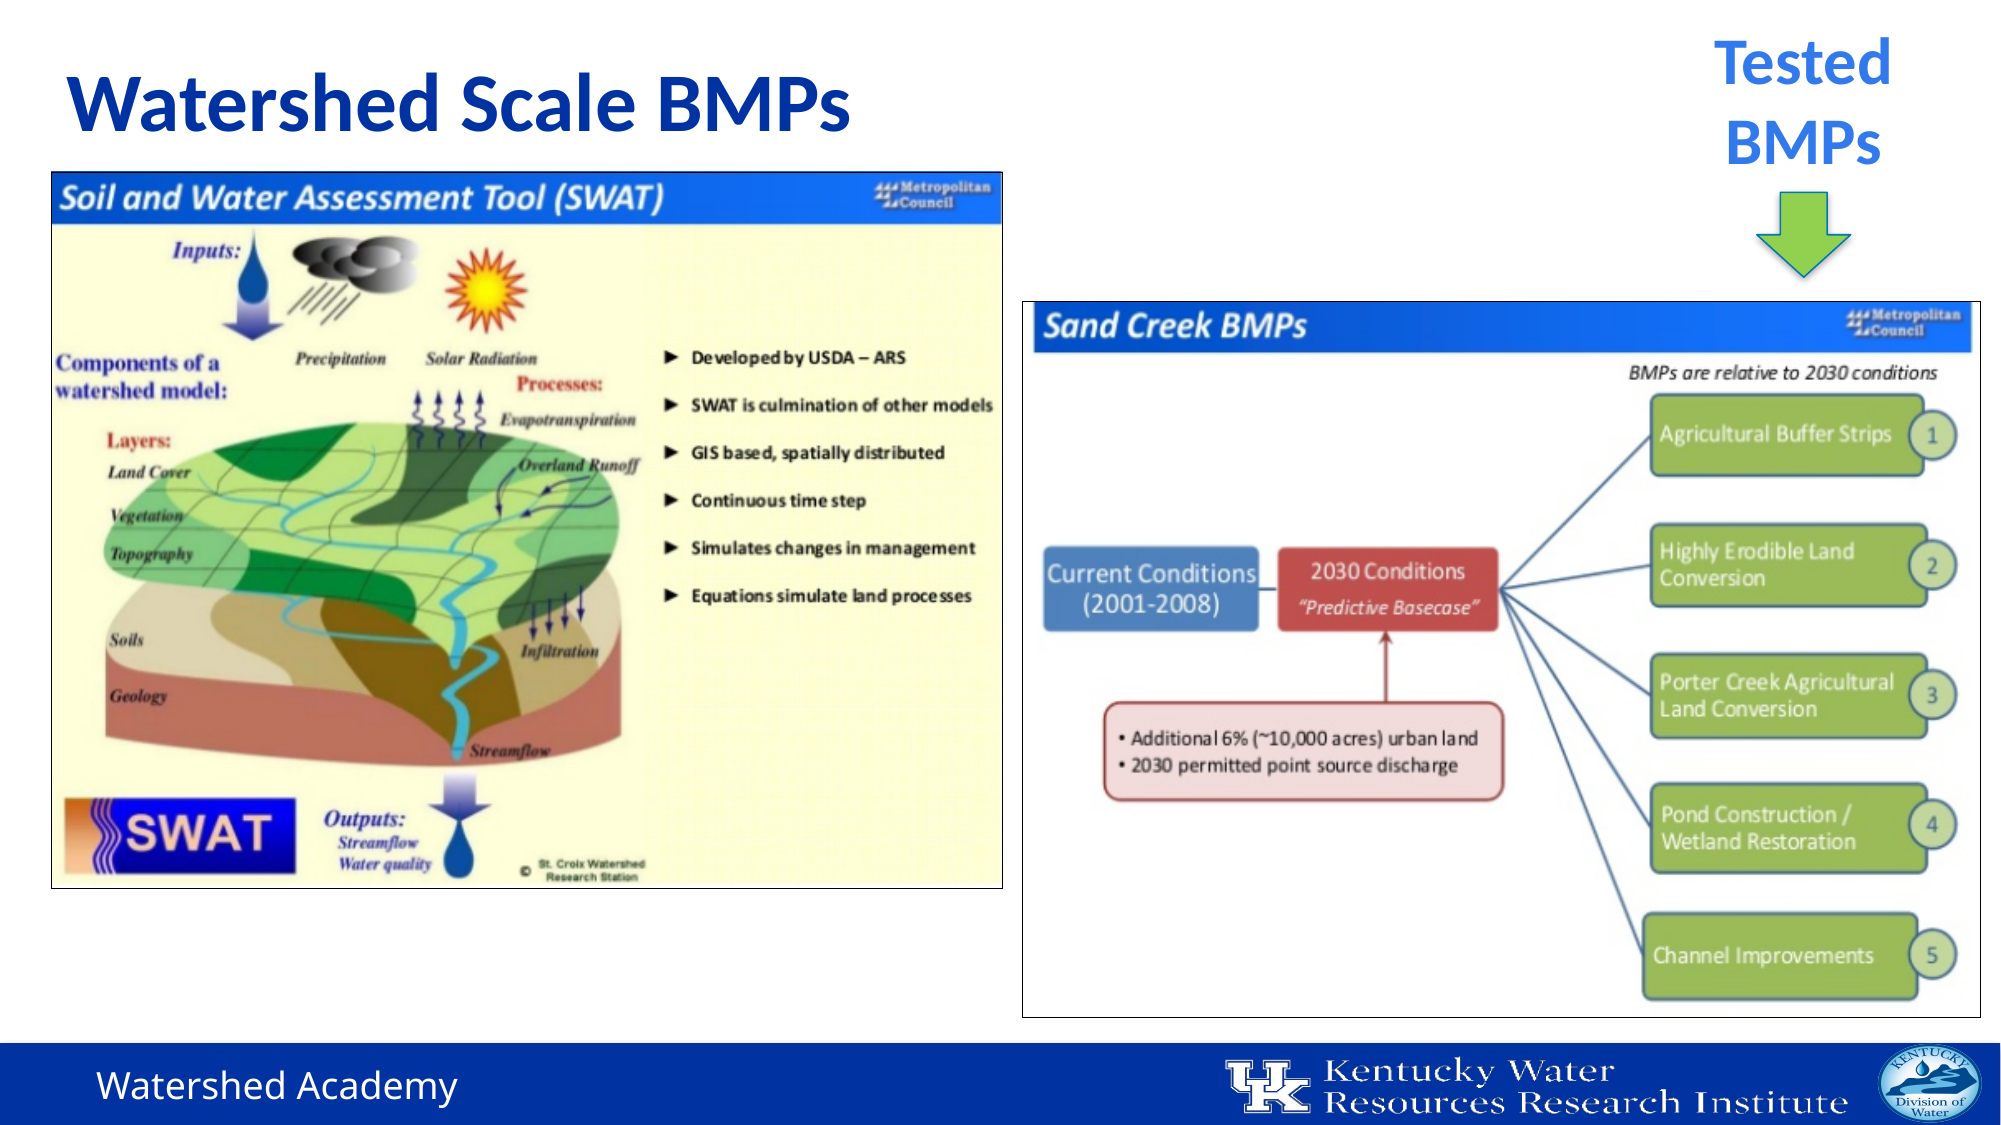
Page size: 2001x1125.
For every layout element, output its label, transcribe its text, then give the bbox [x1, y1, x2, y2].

picture [1877, 1043, 1983, 1123]
picture [1212, 1048, 1868, 1123]
text_box [1756, 191, 1852, 278]
text_box Tested BMPs [1661, 10, 1947, 185]
picture [51, 171, 1003, 889]
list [1021, 301, 1982, 1019]
title Watershed Scale BMPs [51, 4, 1851, 193]
